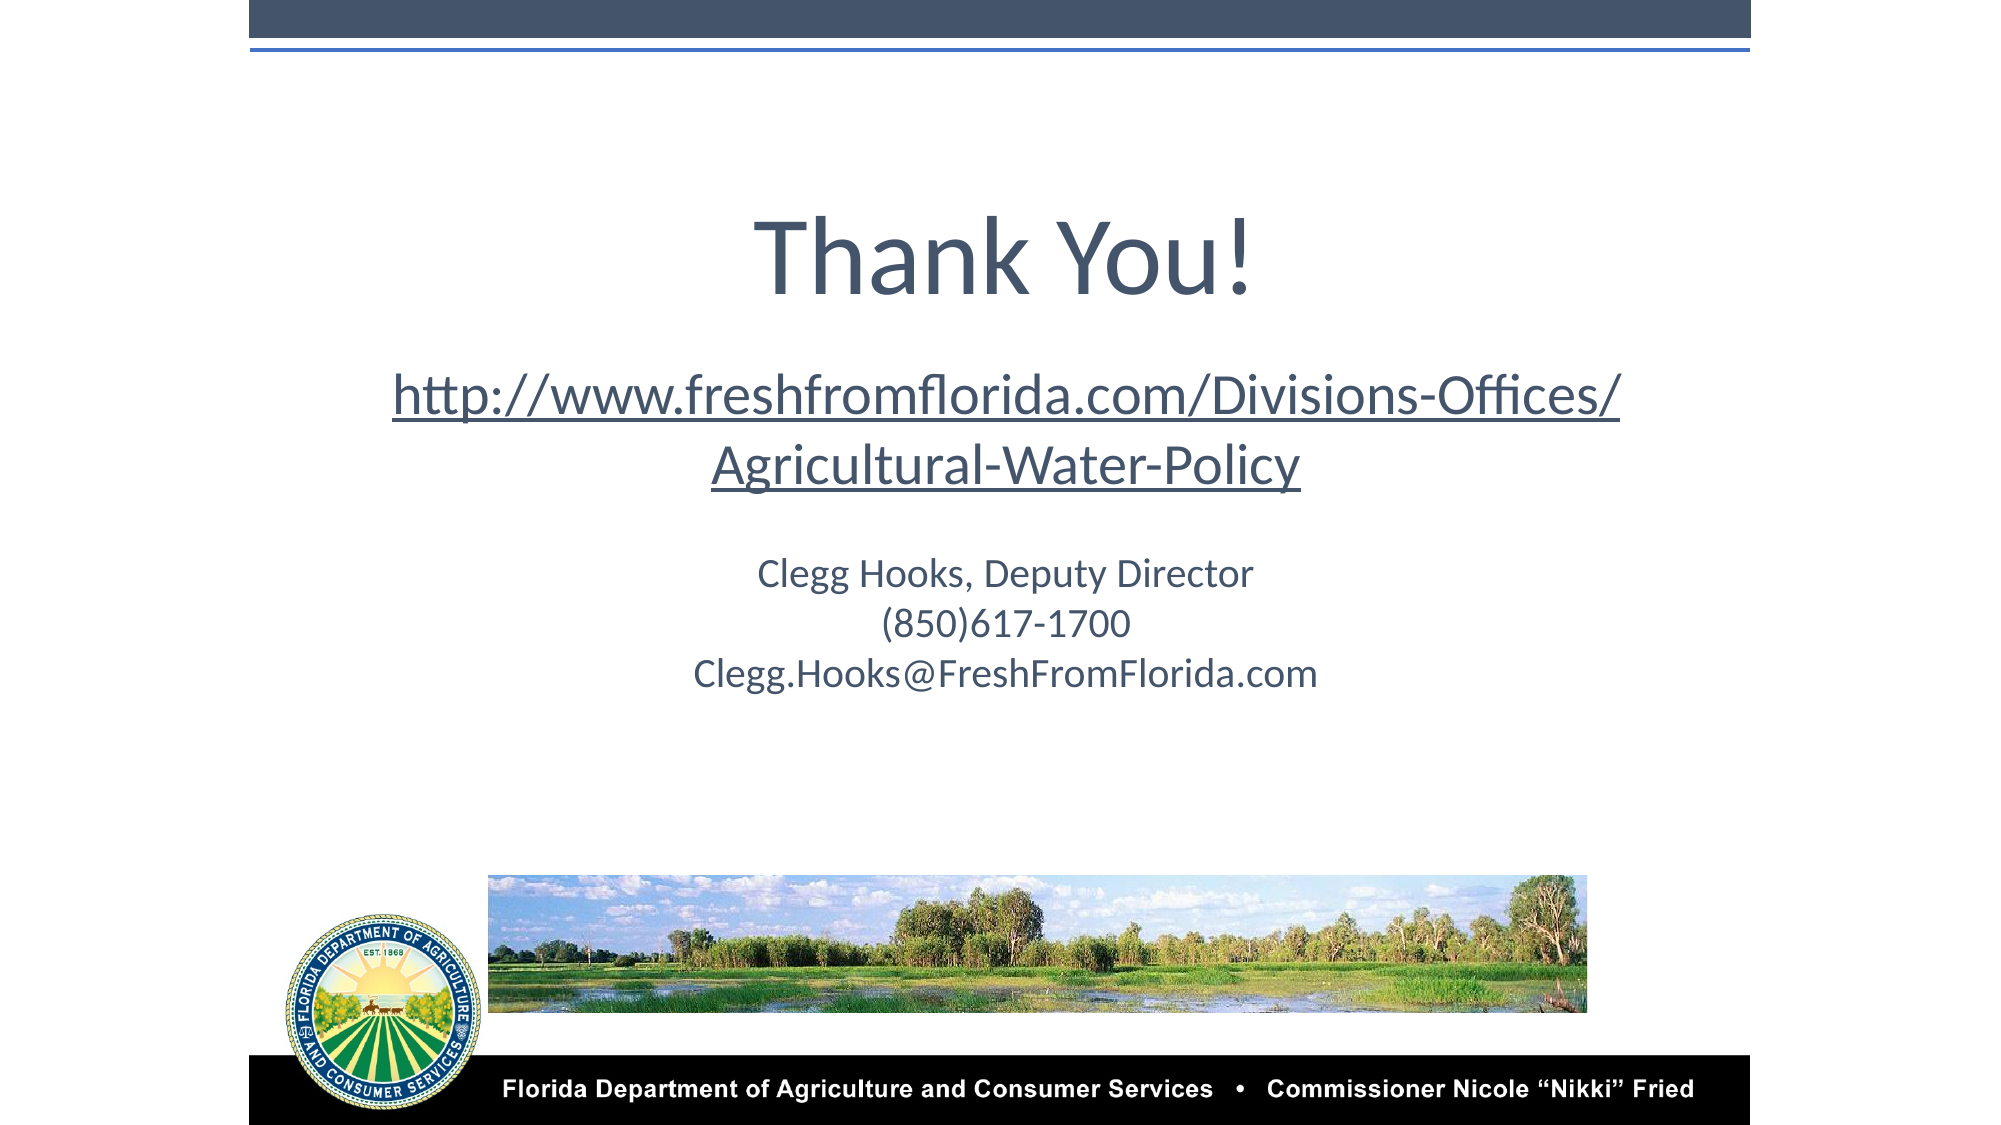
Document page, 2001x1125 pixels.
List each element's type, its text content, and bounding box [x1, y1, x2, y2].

text_box http://www.freshfromflorida.com/Divisions-Offices/Agricultural-Water-Policy Clegg Hooks, Deputy Director (850)617-1700 Clegg.Hooks@FreshFromFlorida.com [331, 348, 1682, 704]
text_box Thank You! [487, 174, 1525, 325]
picture [249, 824, 1750, 1125]
text_box [249, 0, 1751, 38]
